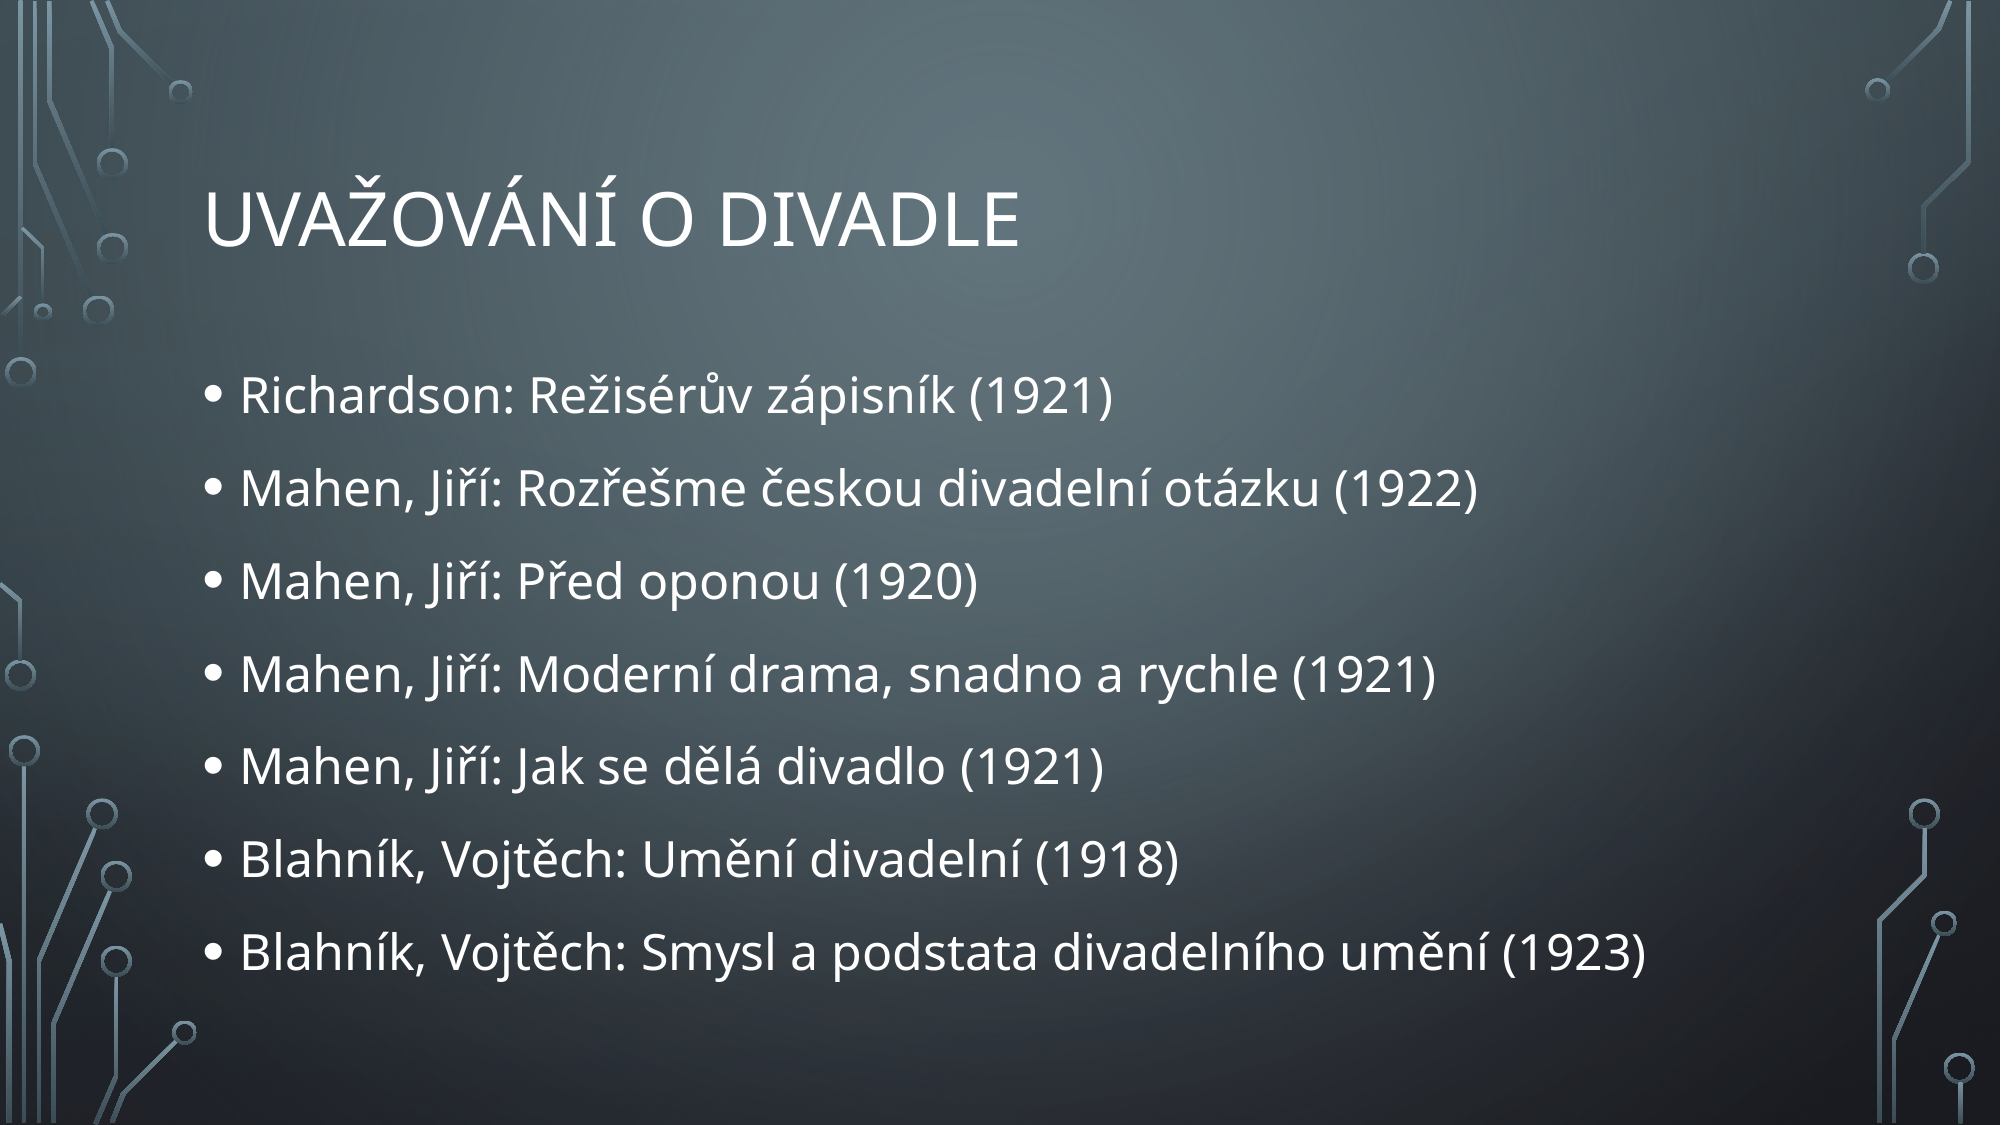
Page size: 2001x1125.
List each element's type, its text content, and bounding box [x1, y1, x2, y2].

list Richardson: Režisérův zápisník (1921) Mahen, Jiří: Rozřešme českou divadelní otázku (1922) Mahen, Jiří: Před oponou (1920) Mahen, Jiří: Moderní drama, snadno a rychle (1921) Mahen, Jiří: Jak se dělá divadlo (1921) Blahník, Vojtěch: Umění divadelní (1918) Blahník, Vojtěch: Smysl a podstata divadelního umění (1923) [187, 343, 1813, 990]
title Uvažování o divadle [187, 101, 1813, 343]
